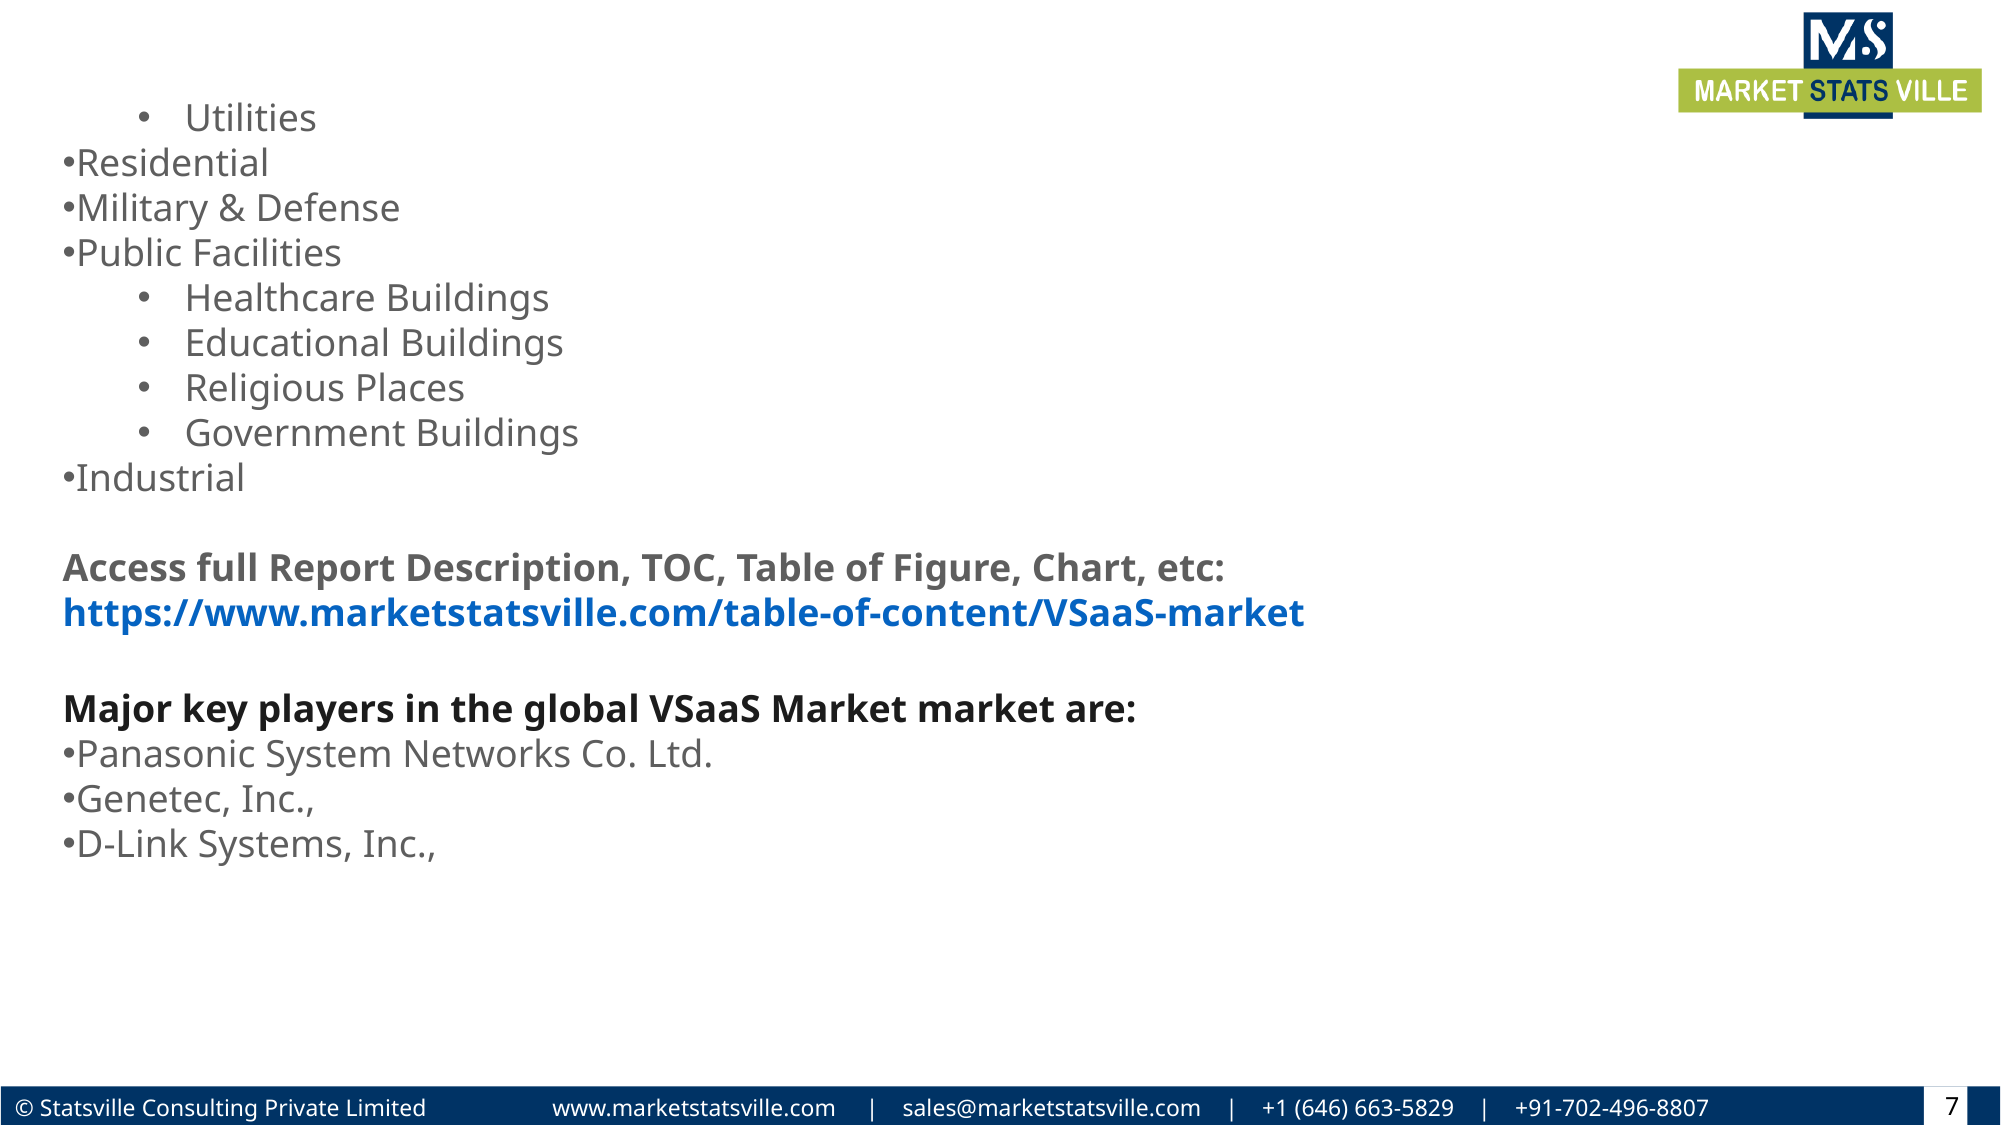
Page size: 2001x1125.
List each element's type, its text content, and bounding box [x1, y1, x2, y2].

text_box Utilities Residential Military & Defense Public Facilities Healthcare Buildings Educational Buildings Religious Places Government Buildings Industrial Access full Report Description, TOC, Table of Figure, Chart, etc: https://www.marketstatsville.com/table-of-content/VSaaS-market Major key players in the global VSaaS Market market are: Panasonic System Networks Co. Ltd. Genetec, Inc., D-Link Systems, Inc., [48, 86, 1952, 918]
slide_number 7 [1861, 1077, 1975, 1125]
slide_number [137, 1042, 588, 1103]
picture [1678, 12, 1982, 119]
